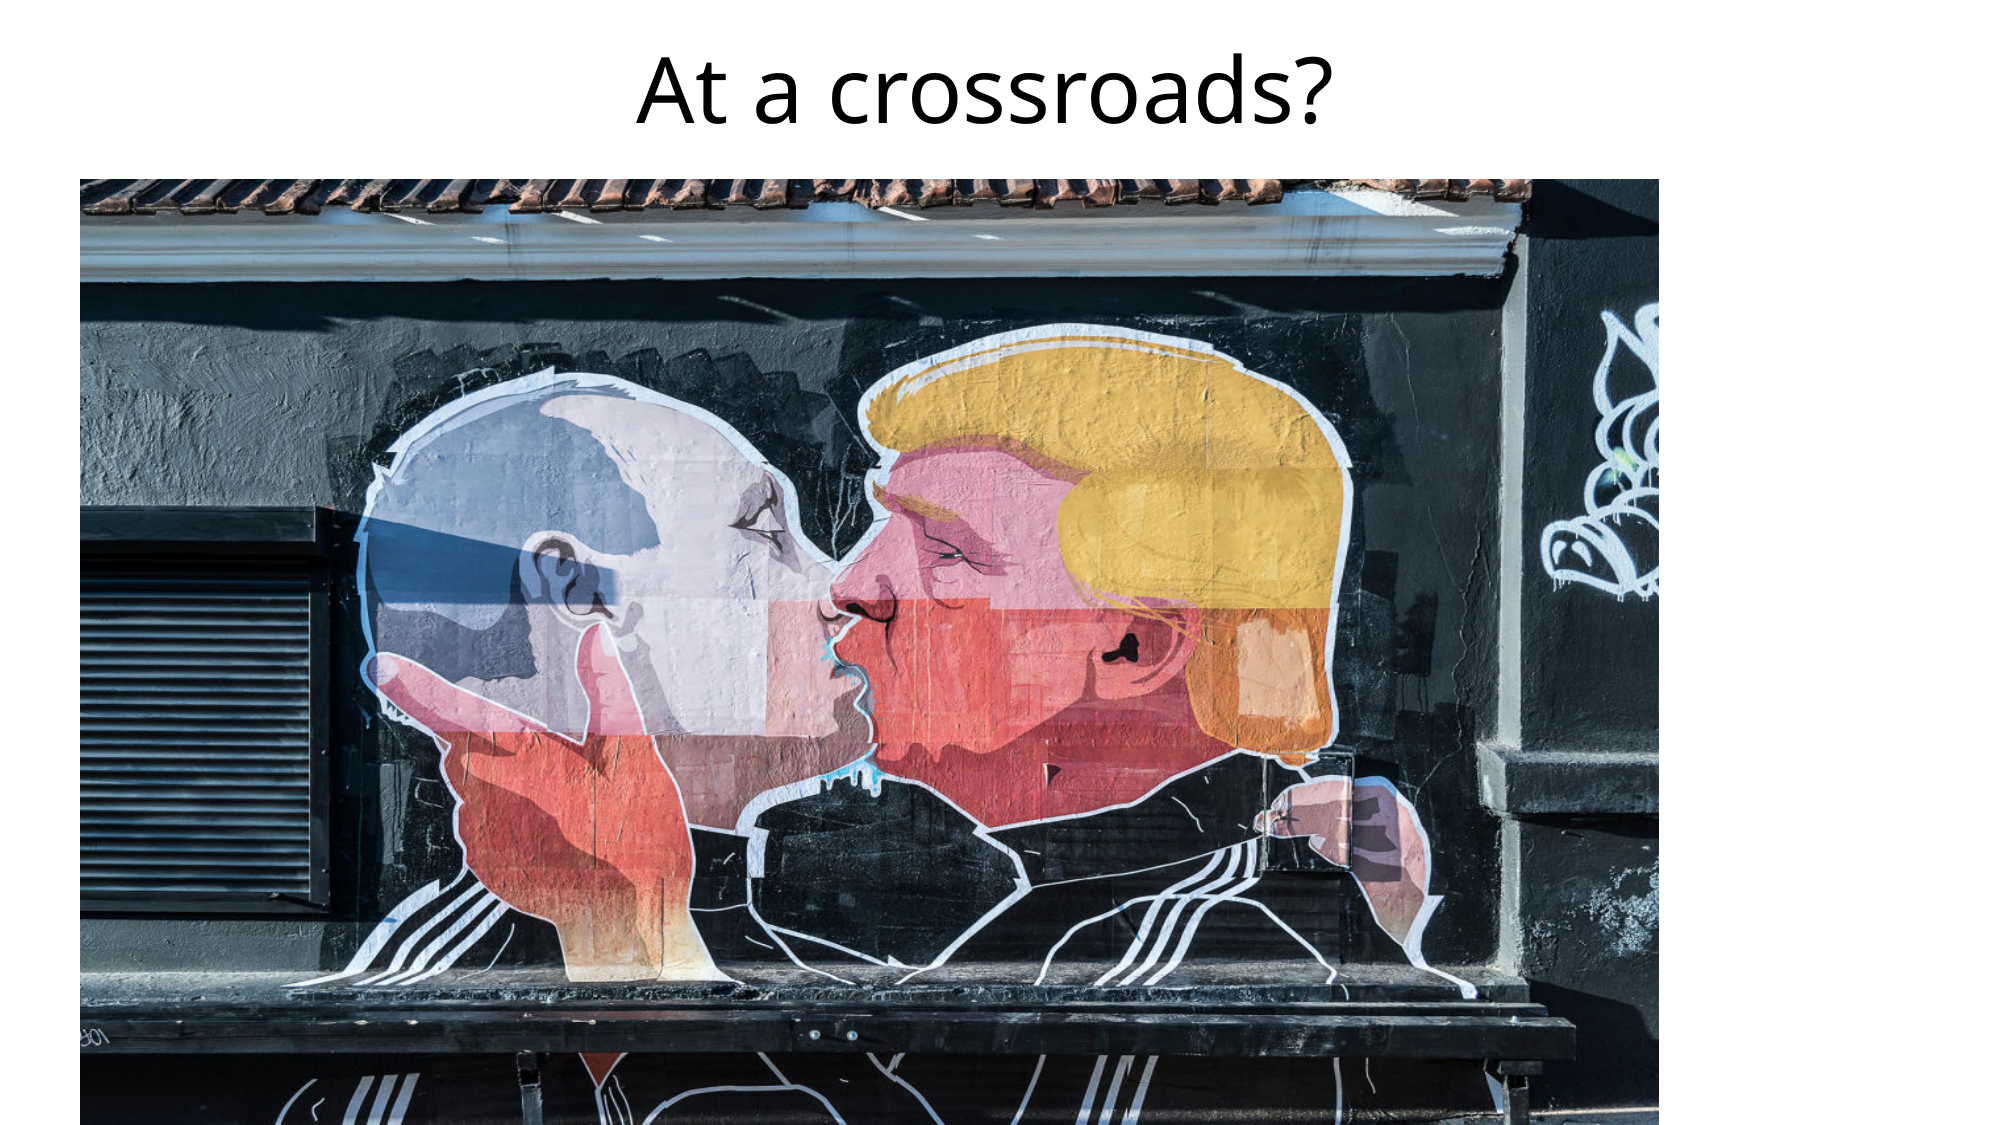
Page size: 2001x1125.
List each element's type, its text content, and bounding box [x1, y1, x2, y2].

title At a crossroads? [123, 0, 1849, 203]
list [80, 179, 1659, 1125]
